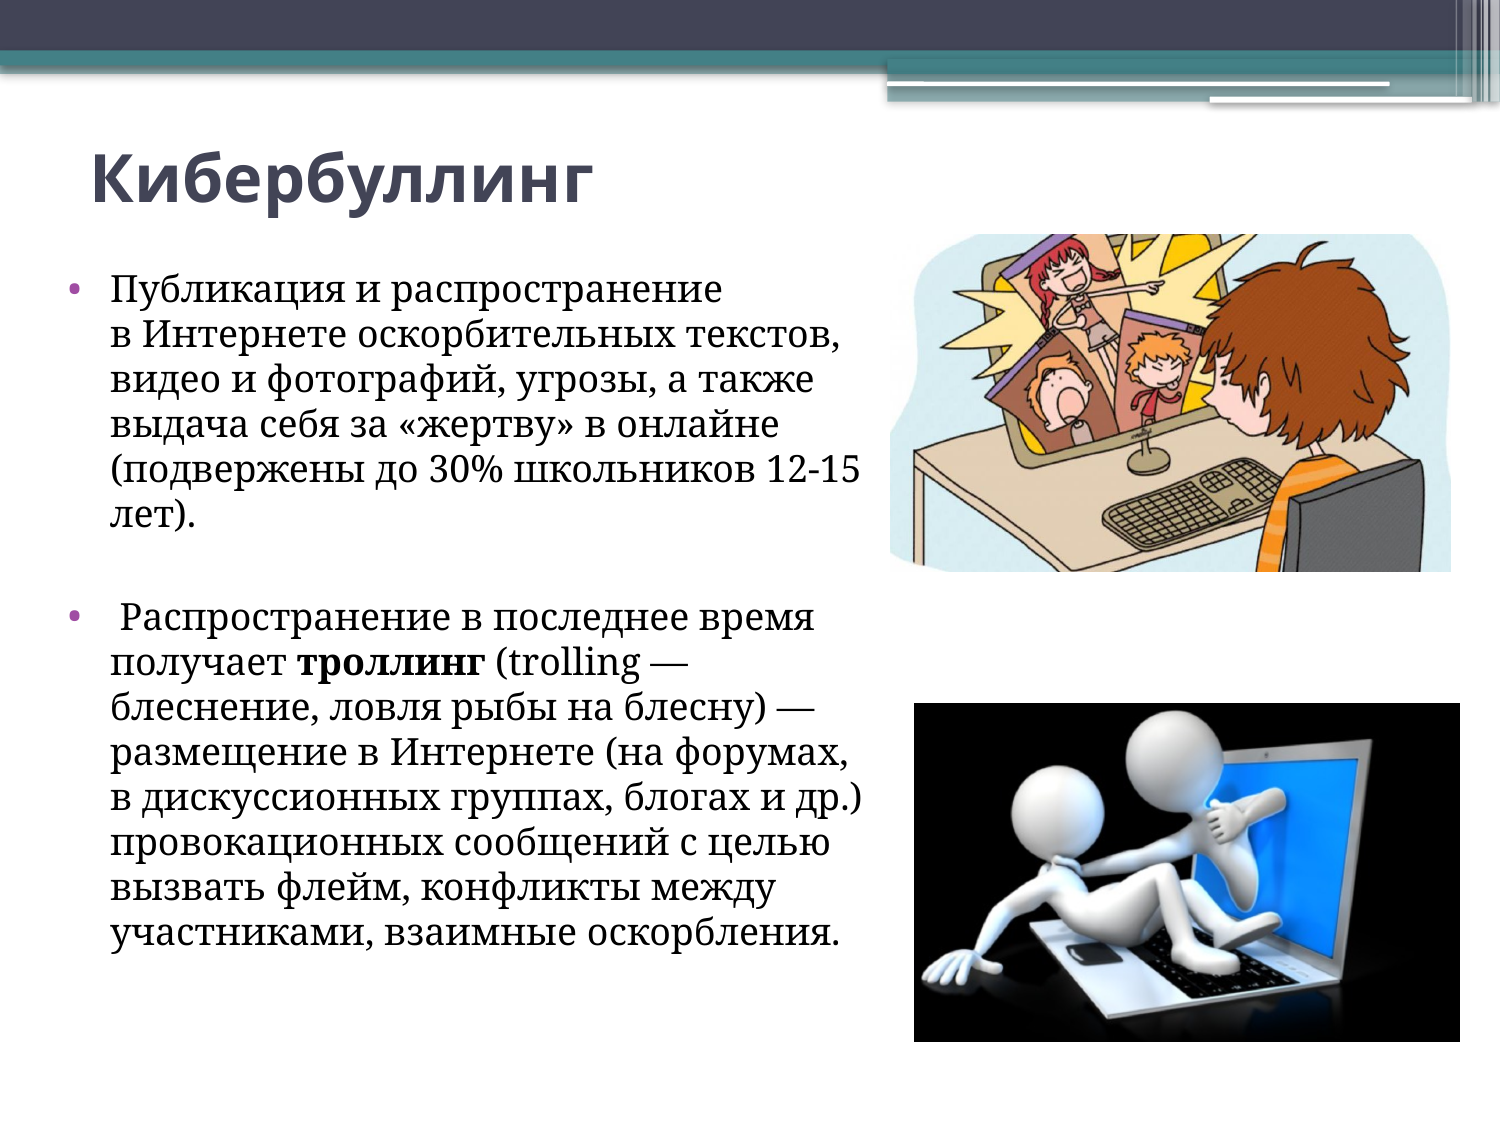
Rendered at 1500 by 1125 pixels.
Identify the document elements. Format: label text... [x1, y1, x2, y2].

title Кибербуллинг [75, 82, 750, 257]
list Публикация и распространение в Интернете оскорбительных текстов, видео и фотографий, угрозы, а также выдача себя за «жертву» в онлайне (подвержены до 30% школьников 12-15 лет). Распространение в последнее время получает троллинг (trolling — блеснение, ловля рыбы на блесну) — размещение в Интернете (на форумах, в дискуссионных группах, блогах и др.) провокационных сообщений с целью вызвать флейм, конфликты между участниками, взаимные оскорбления. [35, 257, 891, 1079]
picture [913, 702, 1461, 1042]
picture [890, 234, 1451, 573]
